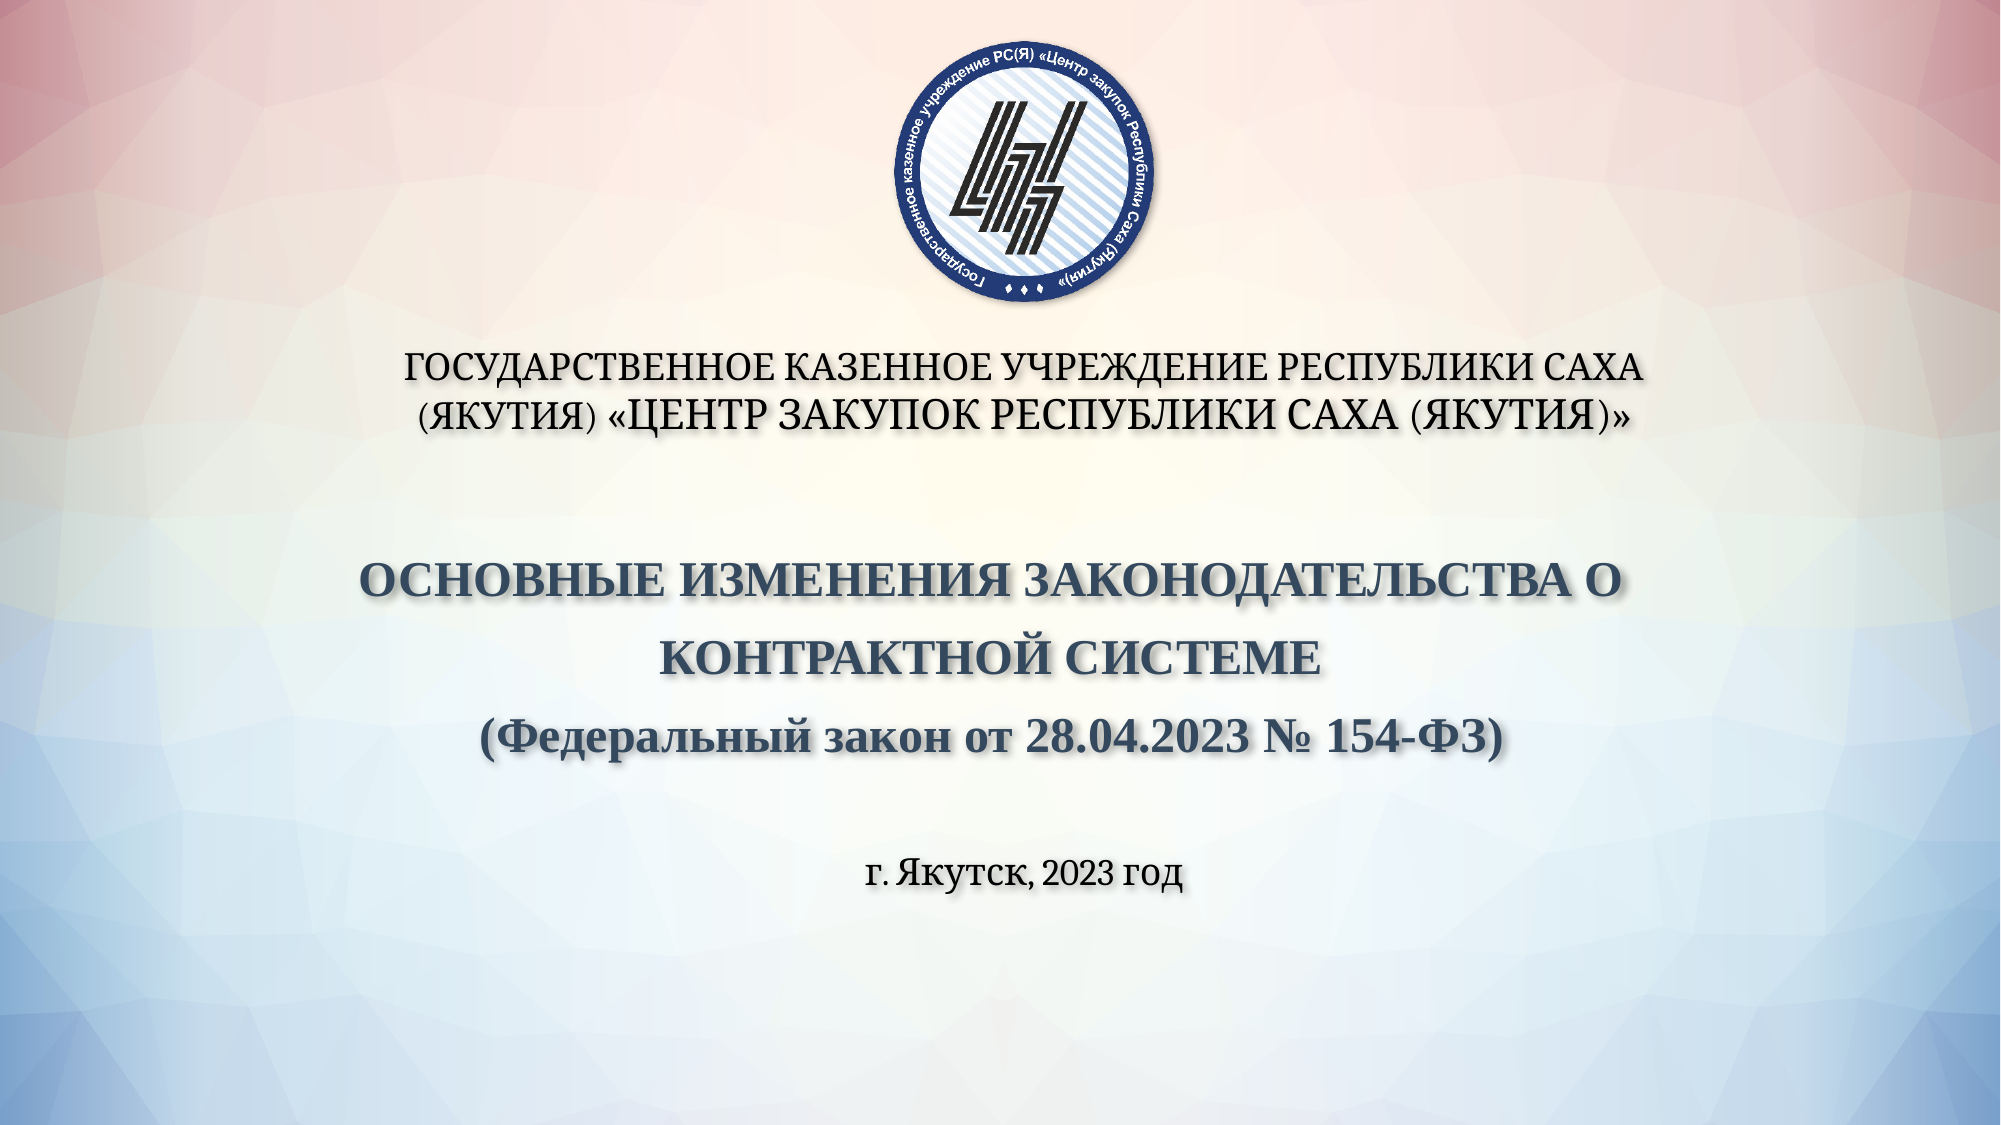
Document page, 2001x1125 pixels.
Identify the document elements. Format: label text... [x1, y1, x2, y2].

picture [0, 0, 2001, 1125]
text_box ОСНОВНЫЕ ИЗМЕНЕНИЯ ЗАКОНОДАТЕЛЬСТВА О КОНТРАКТНОЙ СИСТЕМЕ (Федеральный закон от 28.04.2023 № 154-ФЗ) [298, 521, 1685, 770]
text_box ГОСУДАРСТВЕННОЕ КАЗЕННОЕ УЧРЕЖДЕНИЕ РЕСПУБЛИКИ САХА (ЯКУТИЯ) «ЦЕНТР ЗАКУПОК РЕСПУБЛИКИ САХА (ЯКУТИЯ)» [298, 335, 1750, 446]
text_box г. Якутск, 2023 год [478, 840, 1571, 901]
